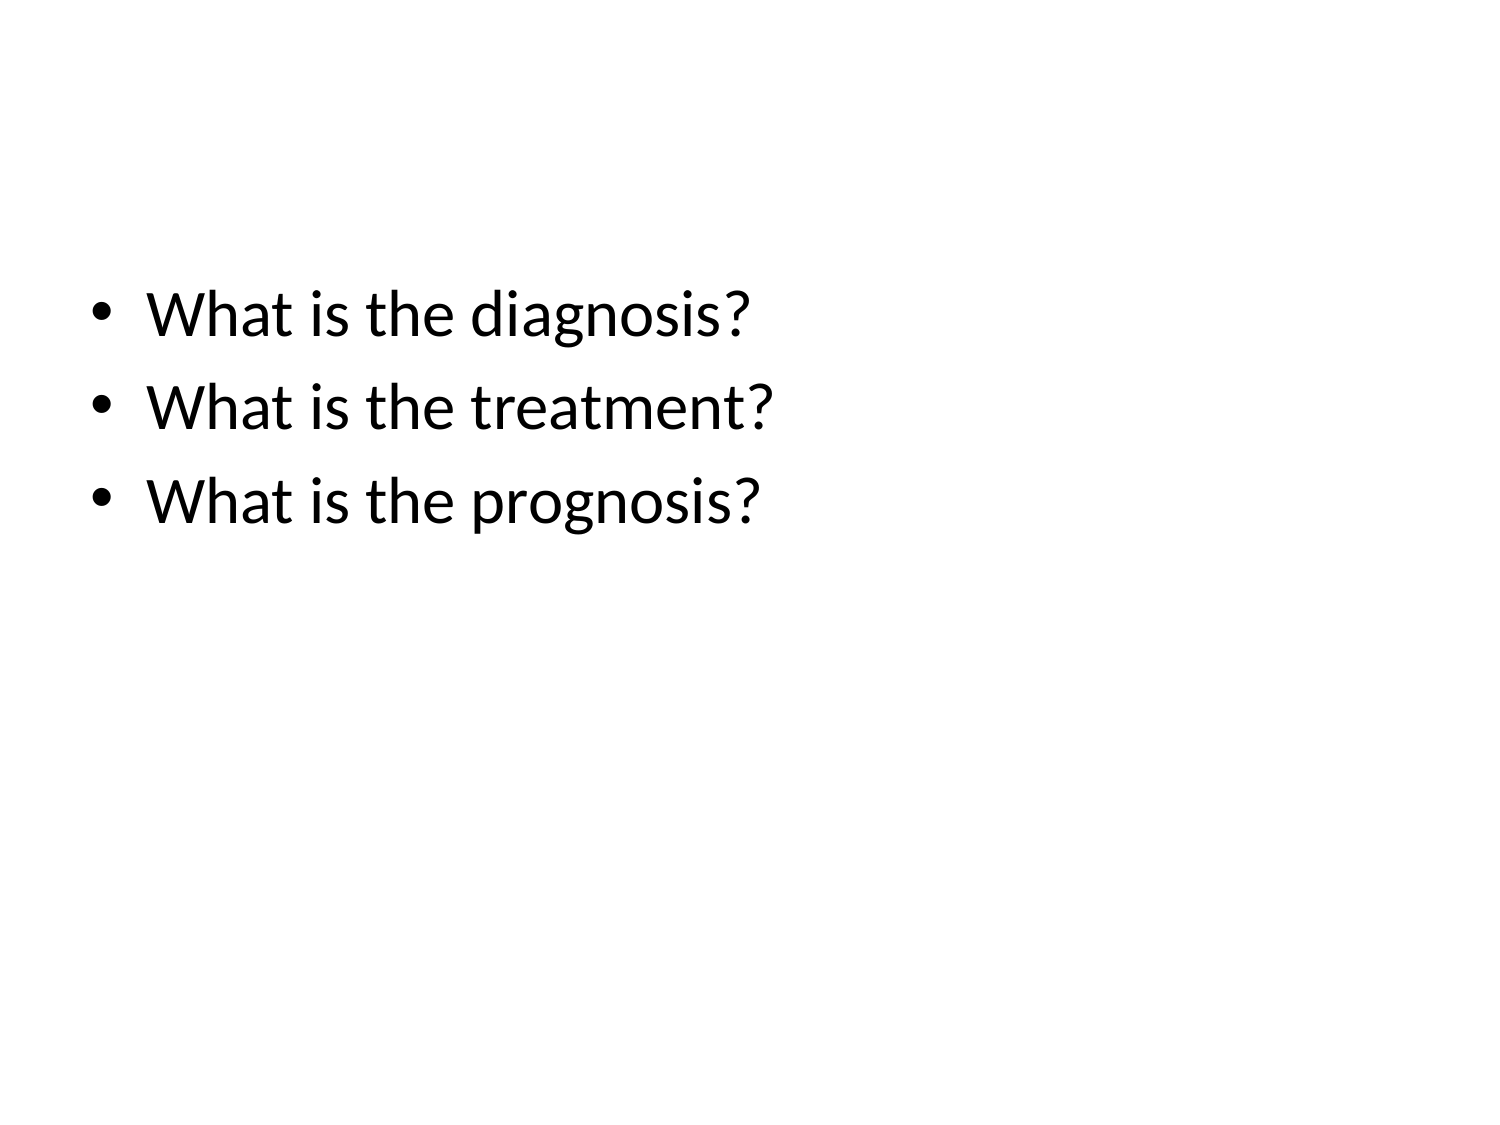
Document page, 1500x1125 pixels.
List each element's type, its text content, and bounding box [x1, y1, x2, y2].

list What is the diagnosis? What is the treatment? What is the prognosis? [75, 262, 1425, 1005]
